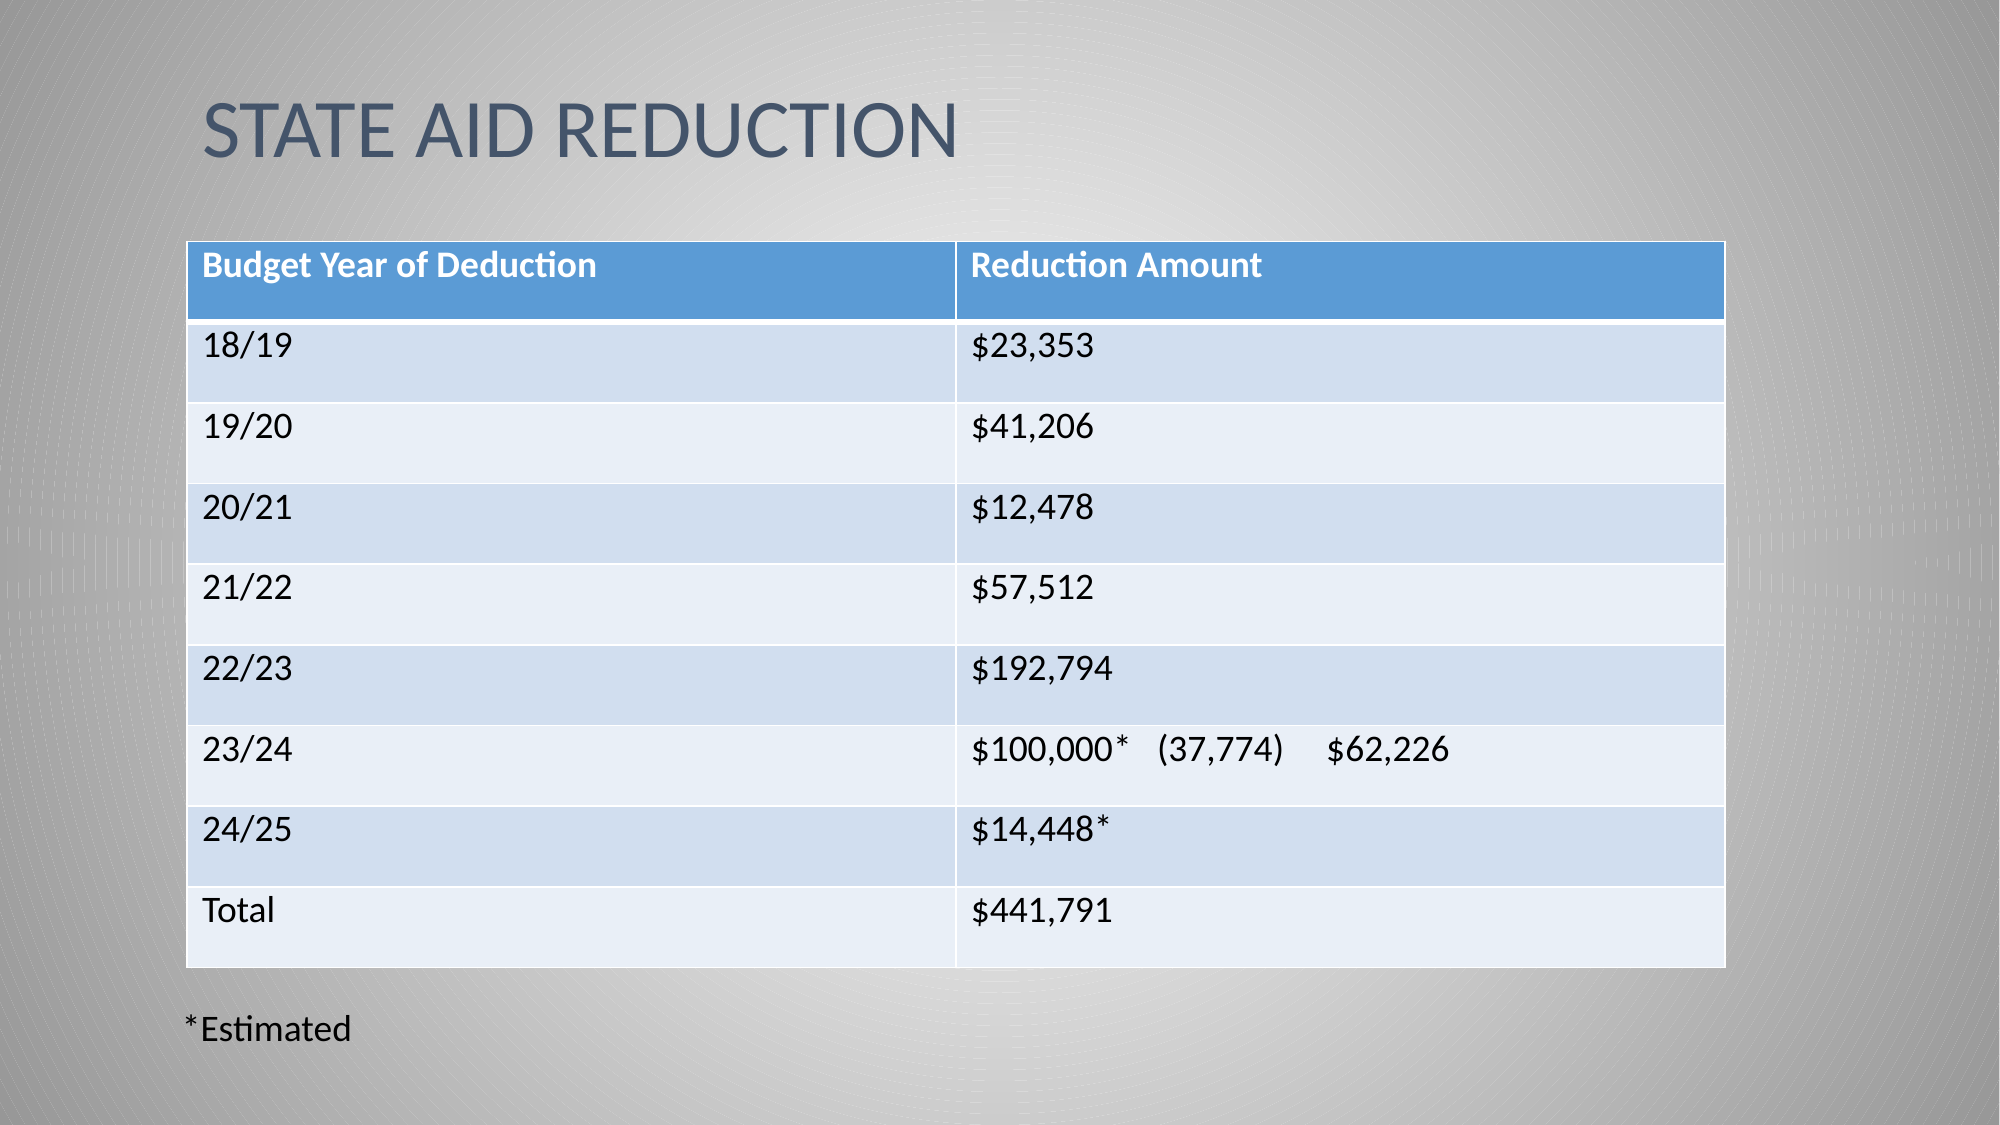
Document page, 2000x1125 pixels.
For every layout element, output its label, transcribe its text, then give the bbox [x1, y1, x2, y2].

table_cell $100,000* (37,774) $62,226 [957, 726, 1724, 805]
table_cell 24/25 [188, 807, 955, 886]
table_cell $14,448* [957, 807, 1724, 886]
table_cell $441,791 [957, 888, 1724, 967]
table_header Reduction Amount [957, 242, 1724, 319]
table_cell 23/24 [188, 726, 955, 805]
table_cell $192,794 [957, 646, 1724, 725]
table_cell $23,353 [957, 325, 1724, 402]
table_header Budget Year of Deduction [188, 242, 955, 319]
table_cell $12,478 [957, 484, 1724, 563]
text_box *Estimated [167, 996, 607, 1057]
table_cell 19/20 [188, 404, 955, 483]
table_cell $41,206 [957, 404, 1724, 483]
table_cell Total [188, 888, 955, 967]
title State aid reduction [187, 41, 1812, 183]
table_cell $57,512 [957, 565, 1724, 644]
table_cell 20/21 [188, 484, 955, 563]
table_cell 18/19 [188, 325, 955, 402]
table_cell 22/23 [188, 646, 955, 725]
table_cell 21/22 [188, 565, 955, 644]
